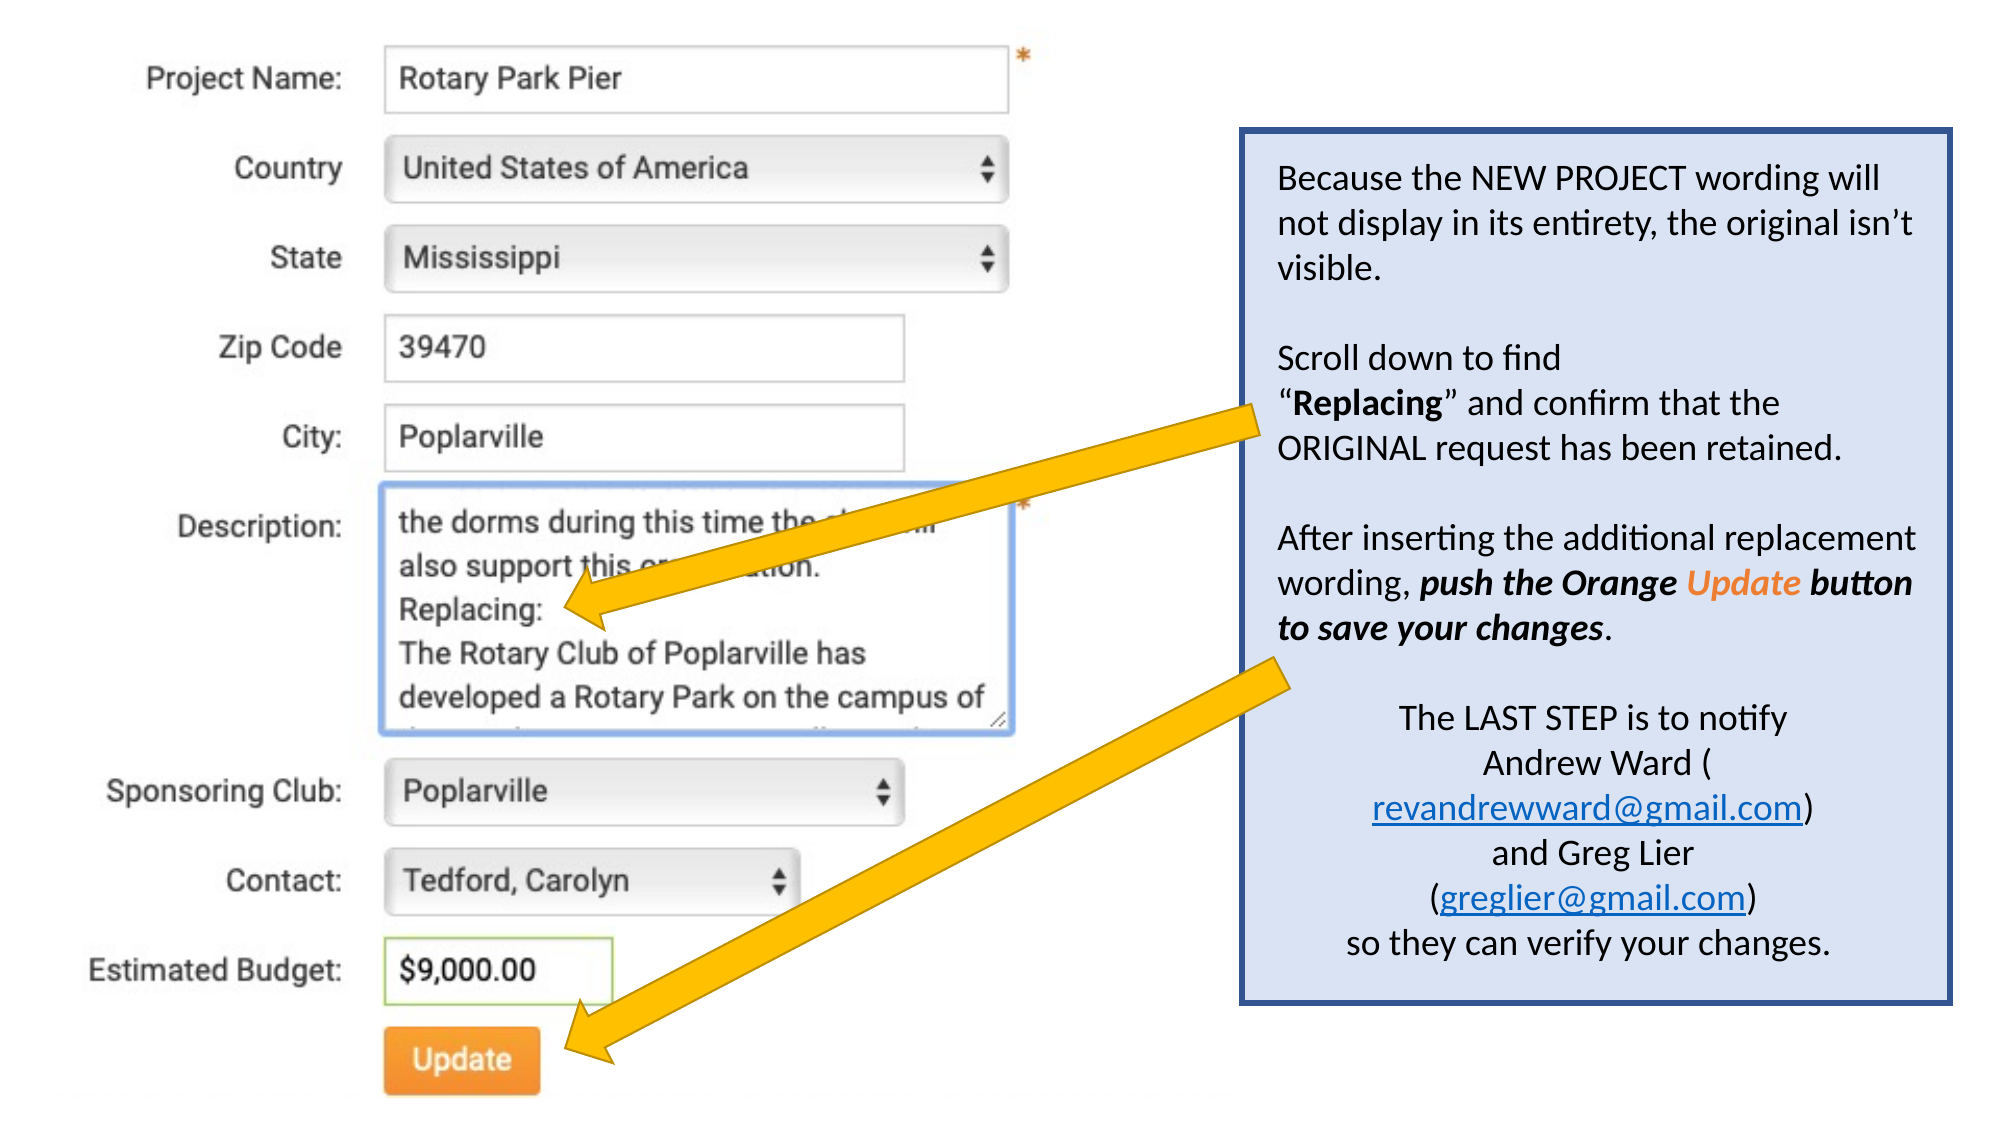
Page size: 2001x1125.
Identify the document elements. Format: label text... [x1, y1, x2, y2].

text_box [1233, 655, 1292, 720]
text_box [1241, 129, 1951, 1004]
picture [49, 27, 1233, 1098]
text_box [1233, 402, 1261, 444]
text_box Because the NEW PROJECT wording will not display in its entirety, the original isn’t visible. Scroll down to find “Replacing” and confirm that the ORIGINAL request has been retained. After inserting the additional replacement wording, push the Orange Update button to save your changes. The LAST STEP is to notify Andrew Ward (revandrewward@gmail.com) and Greg Lier (greglier@gmail.com) so they can verify your changes. [1262, 145, 1933, 1016]
